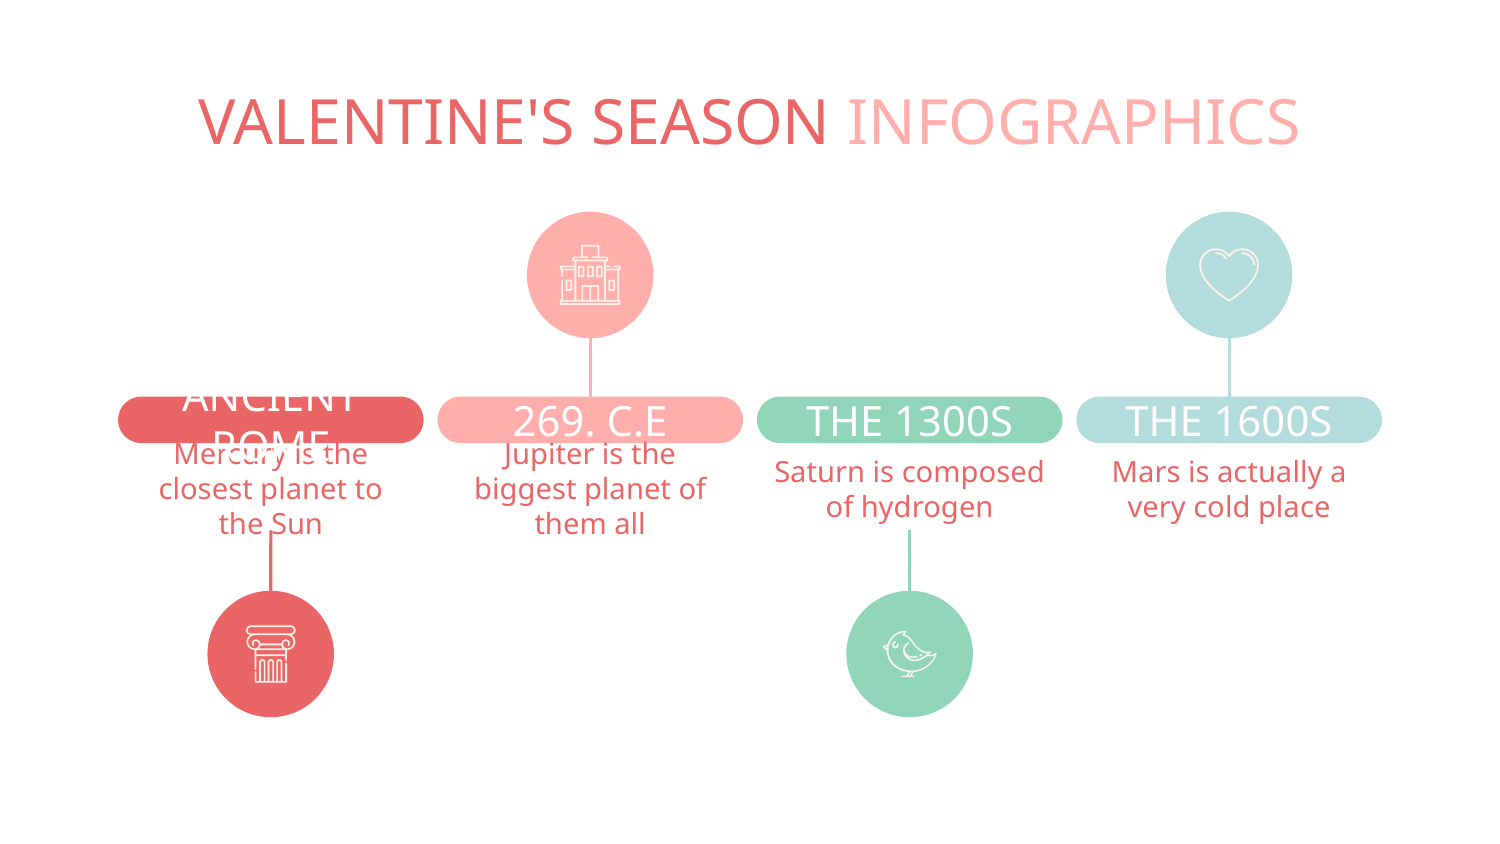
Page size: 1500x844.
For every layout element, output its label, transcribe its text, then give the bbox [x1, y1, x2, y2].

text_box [117, 397, 424, 531]
text_box [207, 590, 334, 718]
text_box [1165, 211, 1293, 339]
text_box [245, 624, 296, 683]
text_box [756, 397, 1063, 531]
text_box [1198, 248, 1260, 302]
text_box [882, 630, 938, 678]
text_box [526, 211, 654, 339]
text_box [846, 590, 973, 718]
title VALENTINE'S SEASON INFOGRAPHICS [118, 72, 1382, 167]
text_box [437, 397, 744, 531]
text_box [1076, 397, 1383, 531]
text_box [559, 244, 621, 306]
